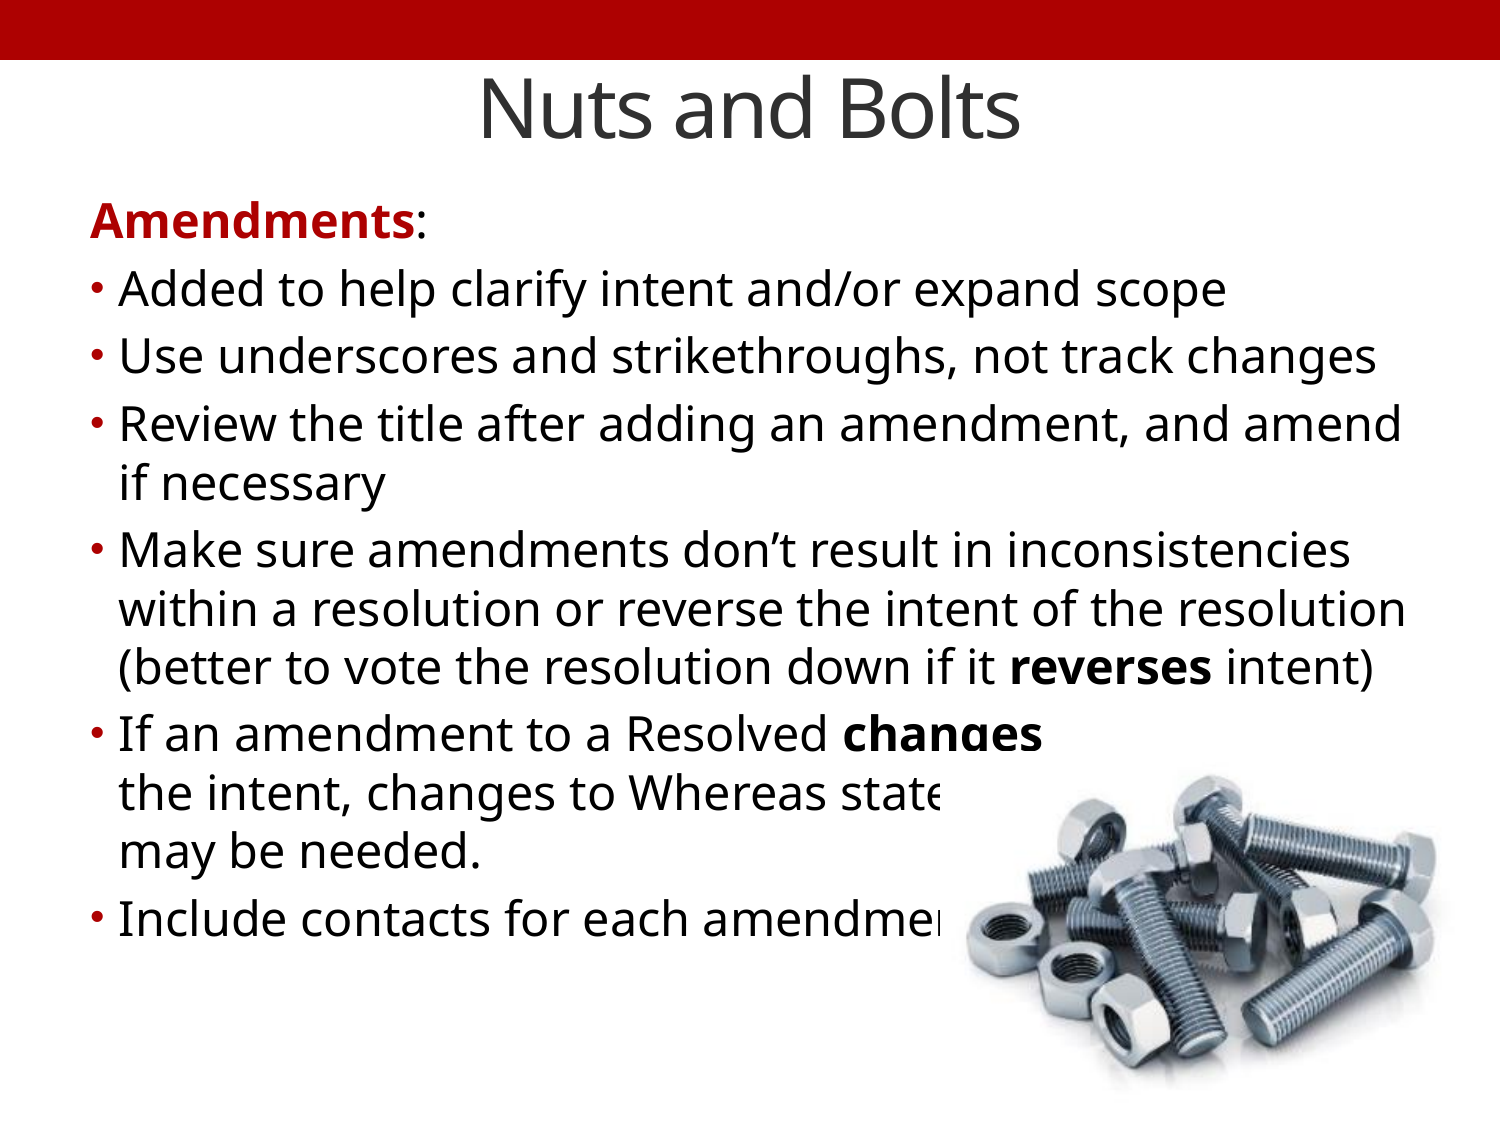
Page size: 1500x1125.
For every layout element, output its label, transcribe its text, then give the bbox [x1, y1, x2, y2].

picture [940, 751, 1476, 1109]
title Nuts and Bolts [75, 23, 1425, 182]
list Amendments: Added to help clarify intent and/or expand scope Use underscores and strikethroughs, not track changes Review the title after adding an amendment, and amend if necessary Make sure amendments don’t result in inconsistencies within a resolution or reverse the intent of the resolution (better to vote the resolution down if it reverses intent) If an amendment to a Resolved changes the intent, changes to Whereas statements may be needed. Include contacts for each amendment [75, 182, 1425, 983]
